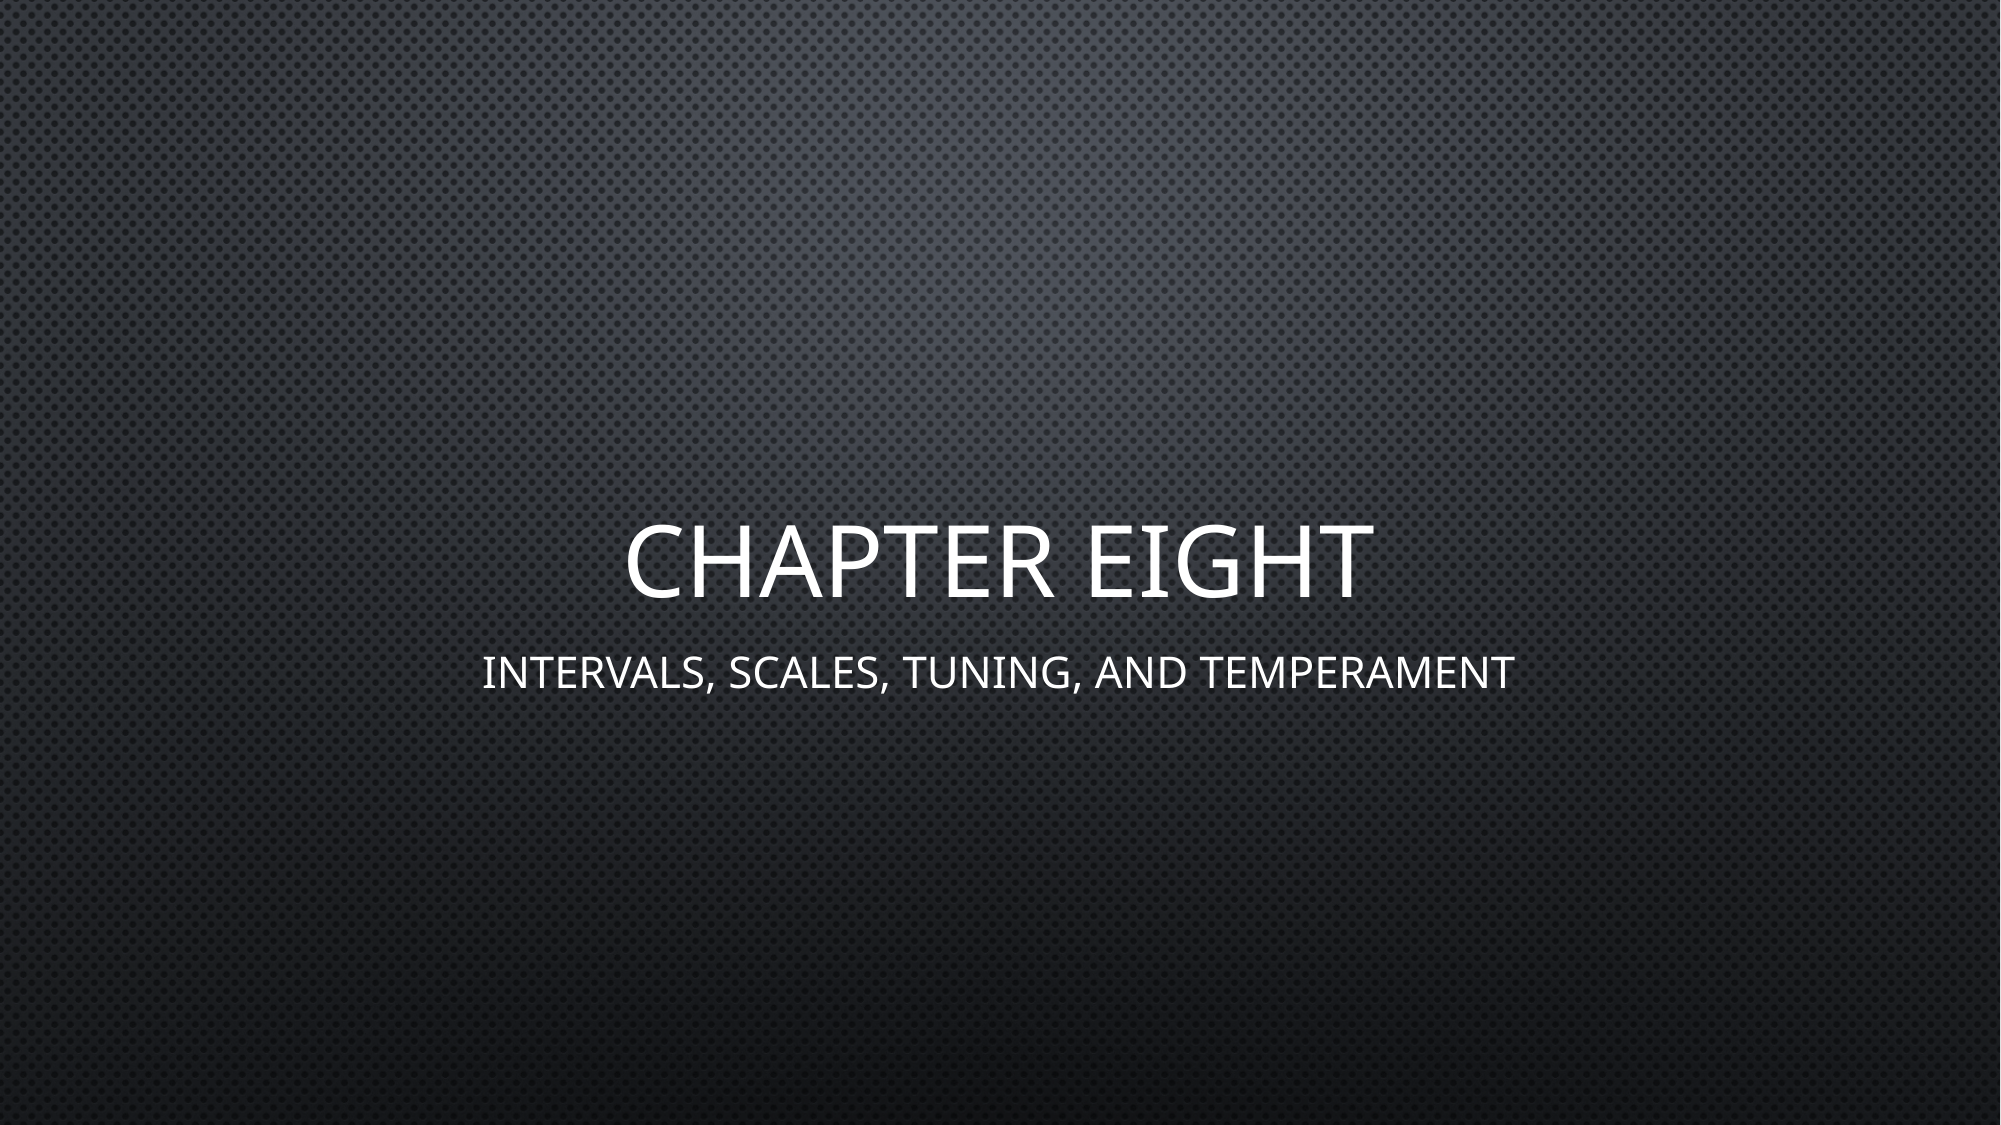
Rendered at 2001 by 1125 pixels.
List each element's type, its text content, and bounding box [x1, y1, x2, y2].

subtitle Intervals, Scales, Tuning, and Temperament [287, 637, 1711, 950]
title Chapter eight [287, 99, 1711, 625]
